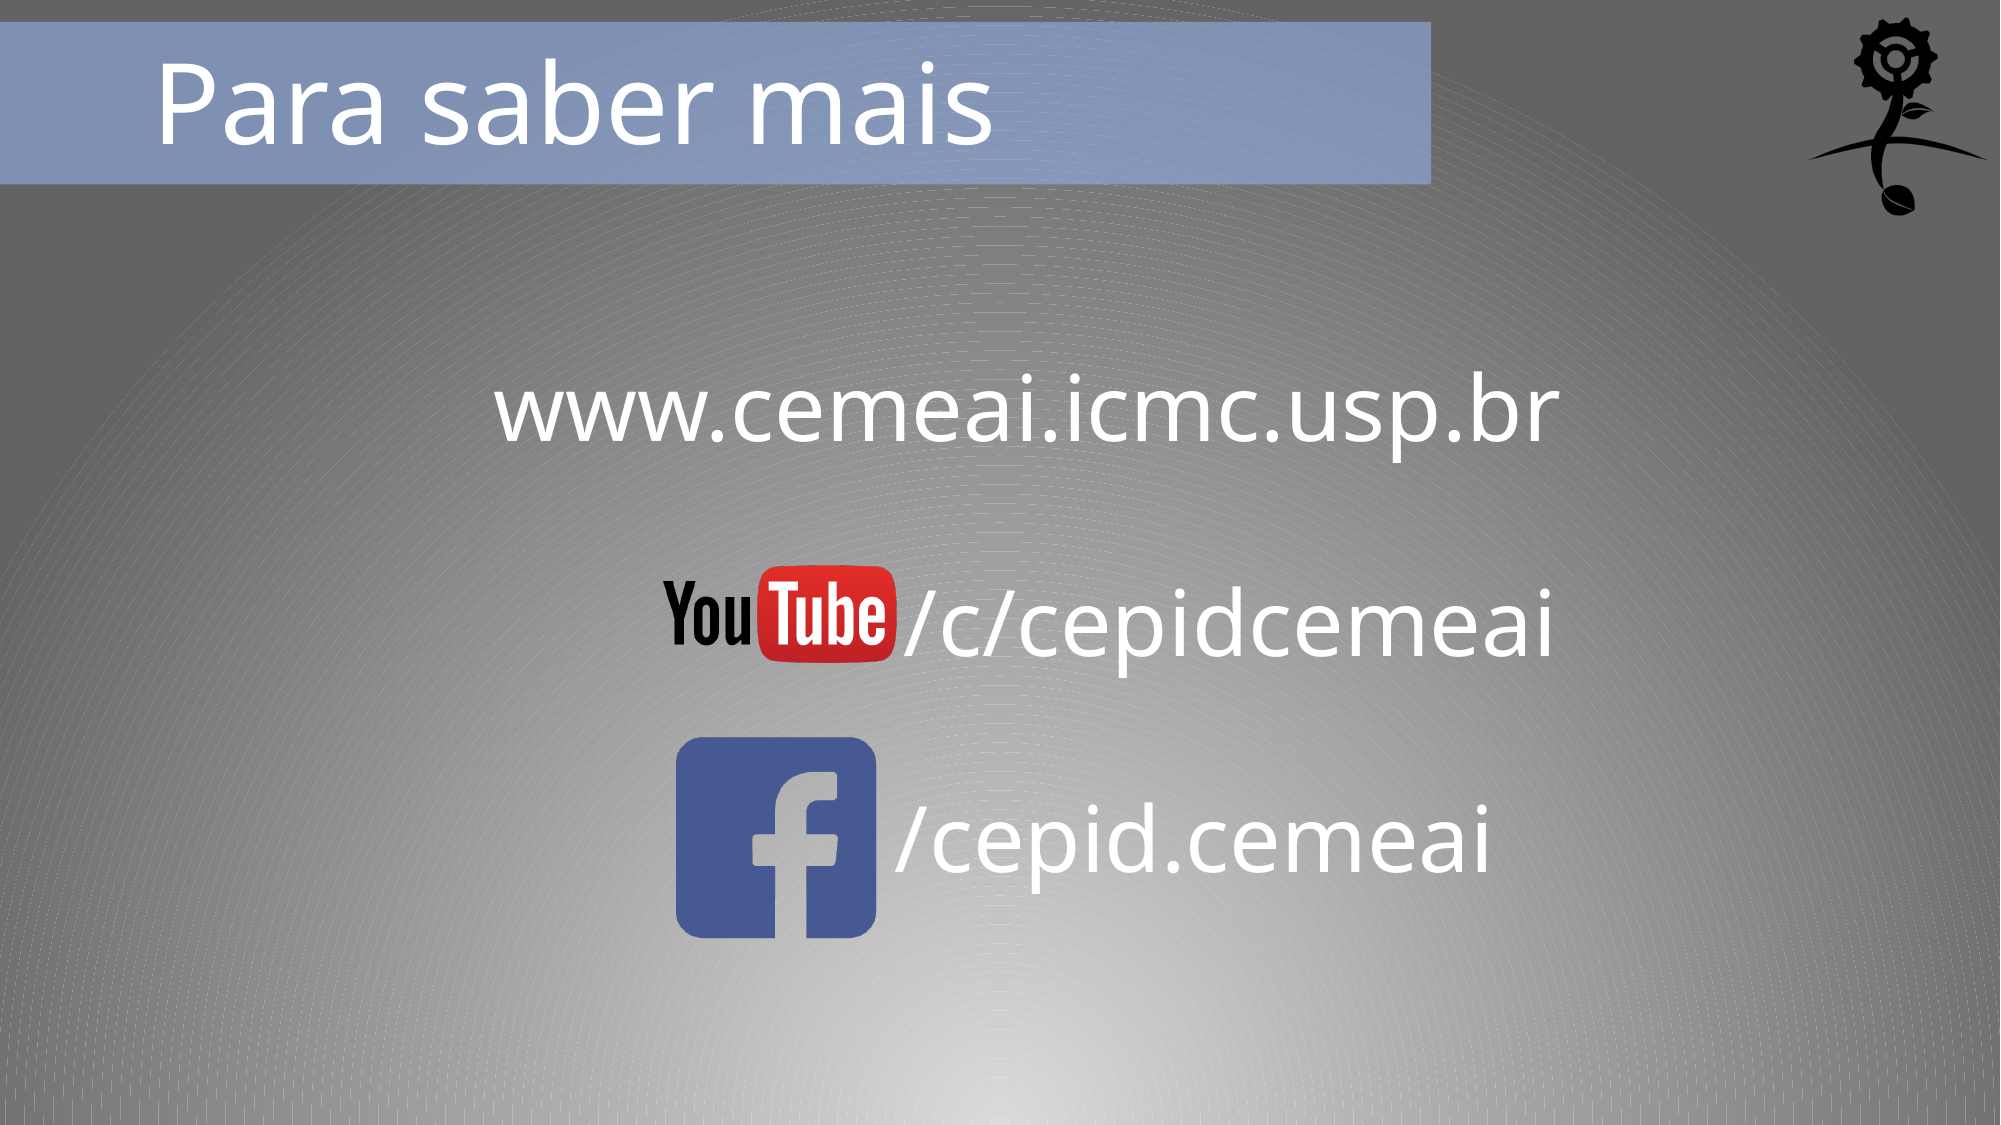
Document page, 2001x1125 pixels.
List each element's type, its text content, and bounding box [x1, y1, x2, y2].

text_box www.cemeai.icmc.usp.br [479, 342, 1577, 467]
text_box /cepid.cemeai [933, 773, 1510, 899]
text_box /c/cepidcemeai [959, 557, 1573, 682]
picture [599, 501, 959, 994]
title Para saber mais [137, 0, 1786, 217]
picture [1806, 12, 1990, 217]
